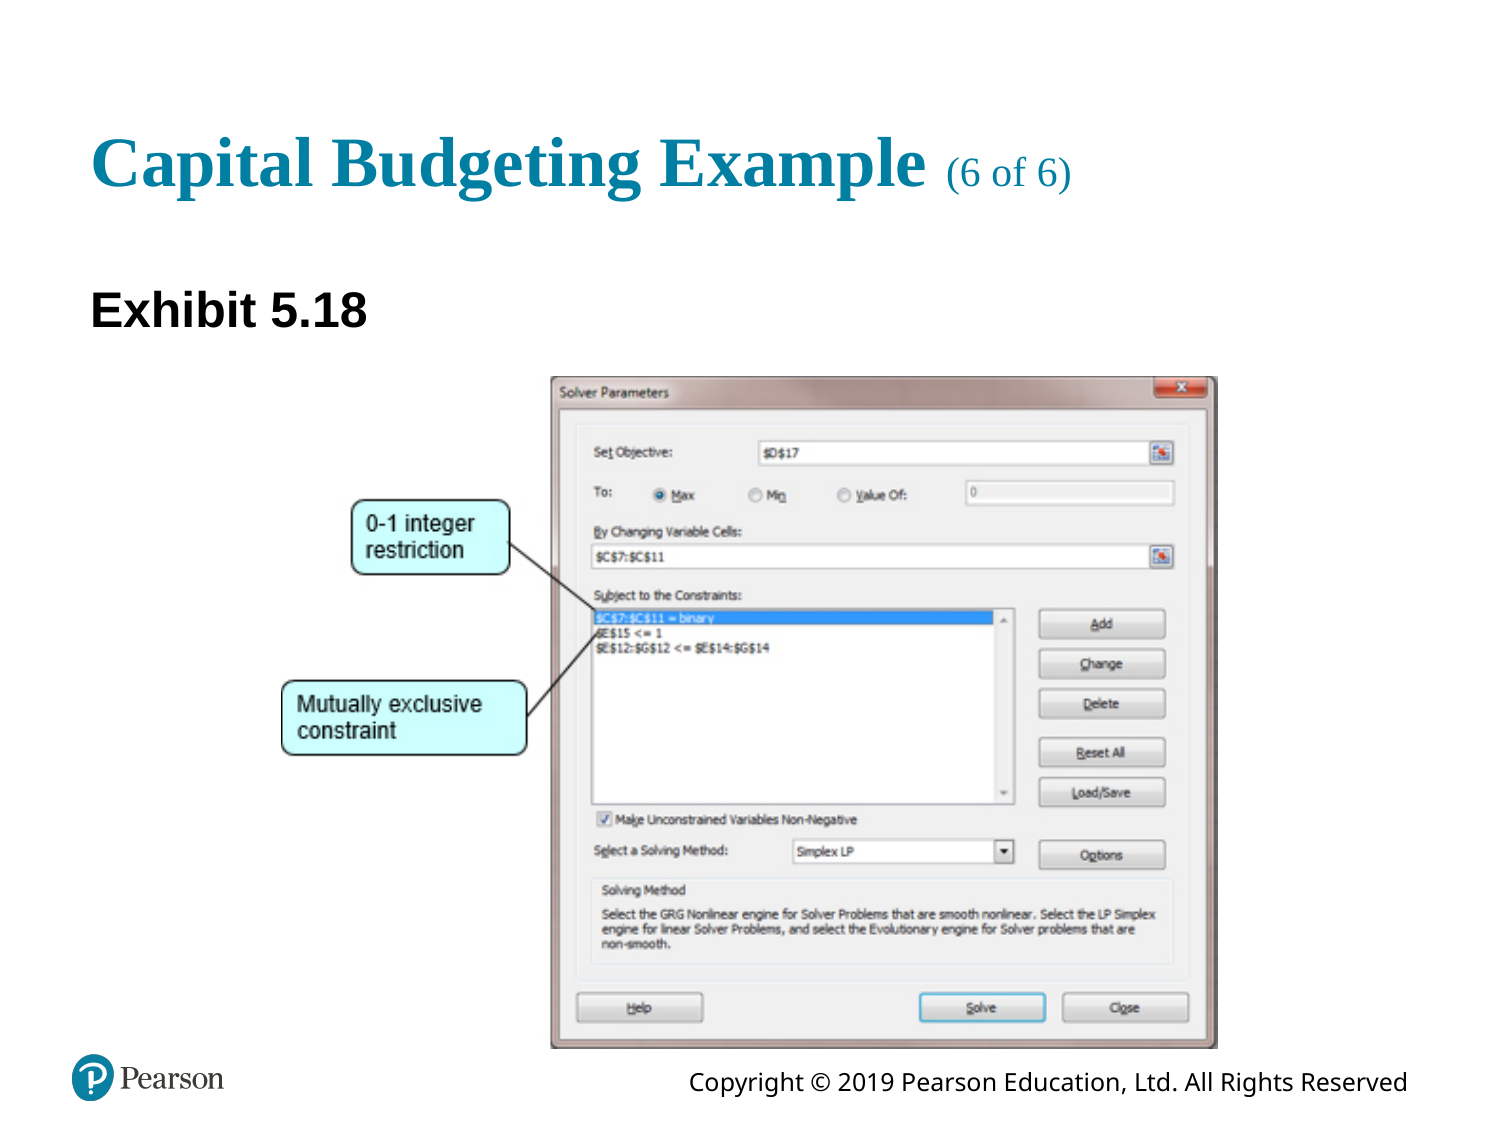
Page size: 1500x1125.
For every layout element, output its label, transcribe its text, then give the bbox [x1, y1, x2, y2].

list Exhibit 5.18 [75, 262, 1425, 337]
picture [72, 1054, 88, 1070]
picture [98, 1054, 224, 1101]
title Capital Budgeting Example (6 of 6) [75, 35, 1425, 216]
picture [281, 376, 1219, 1049]
picture [80, 1063, 106, 1088]
picture [72, 1087, 83, 1101]
